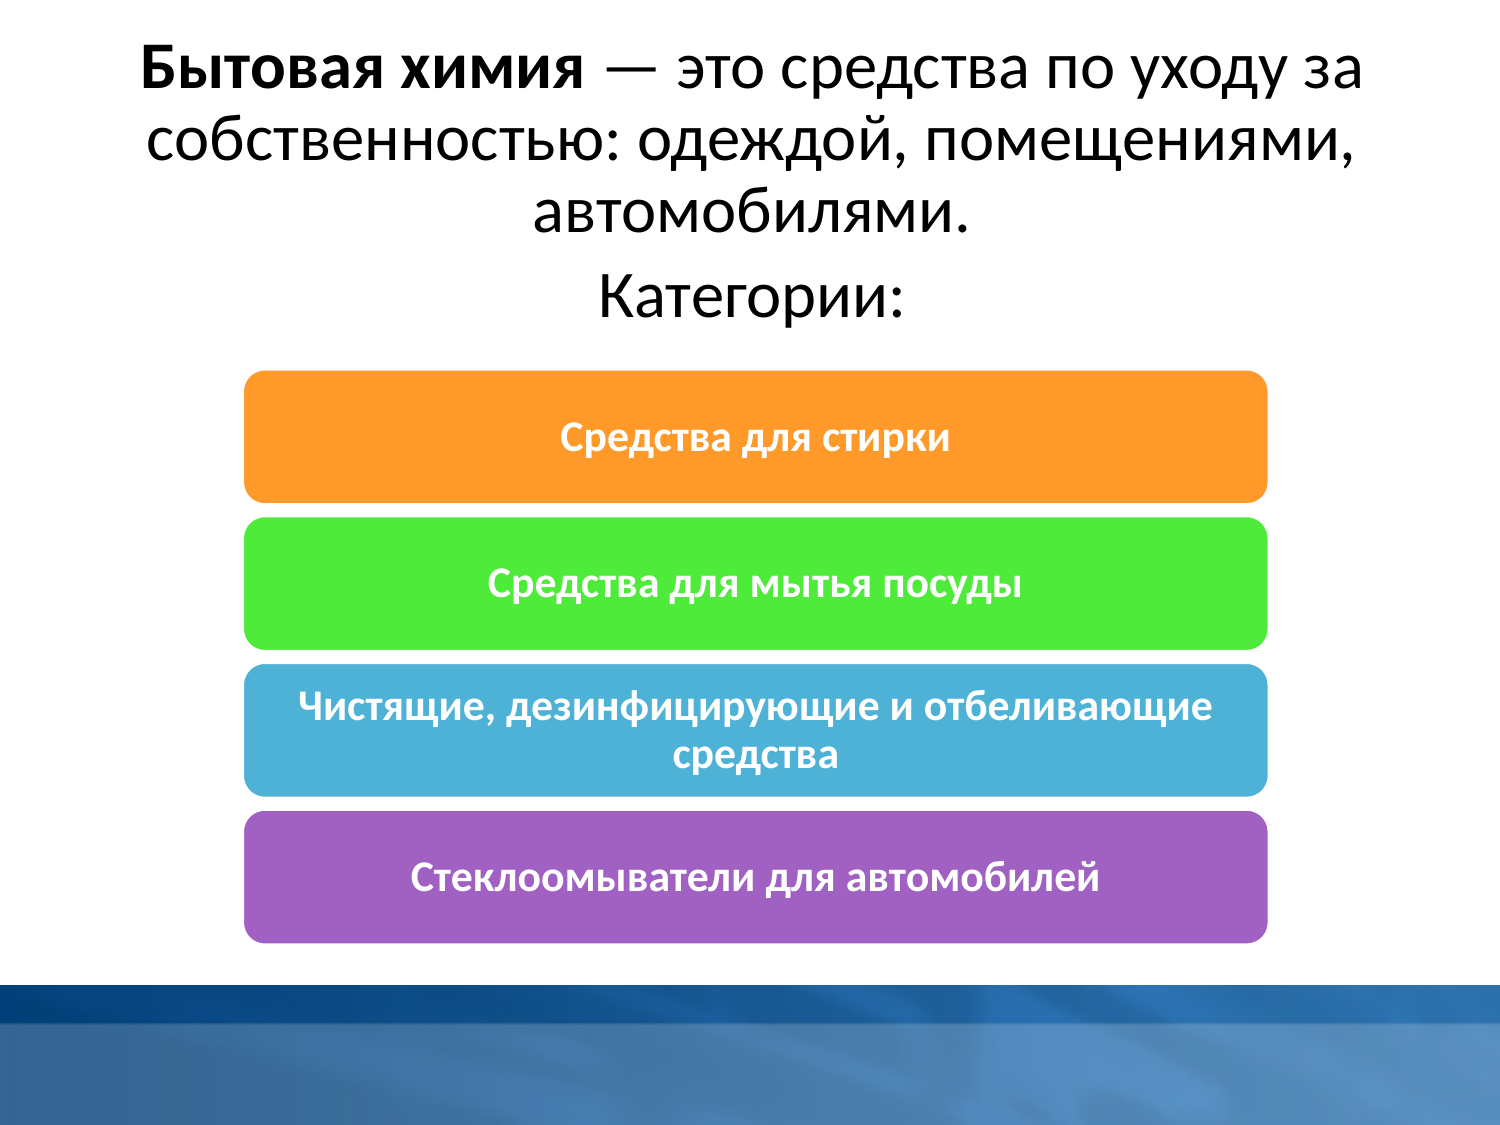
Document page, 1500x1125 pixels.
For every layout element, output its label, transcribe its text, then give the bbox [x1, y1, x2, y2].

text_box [241, 361, 1270, 953]
list Бытовая химия — это средства по уходу за собственностью: одеждой, помещениями, автомобилями. Категории: [64, 30, 1440, 338]
picture [0, 985, 1500, 1125]
